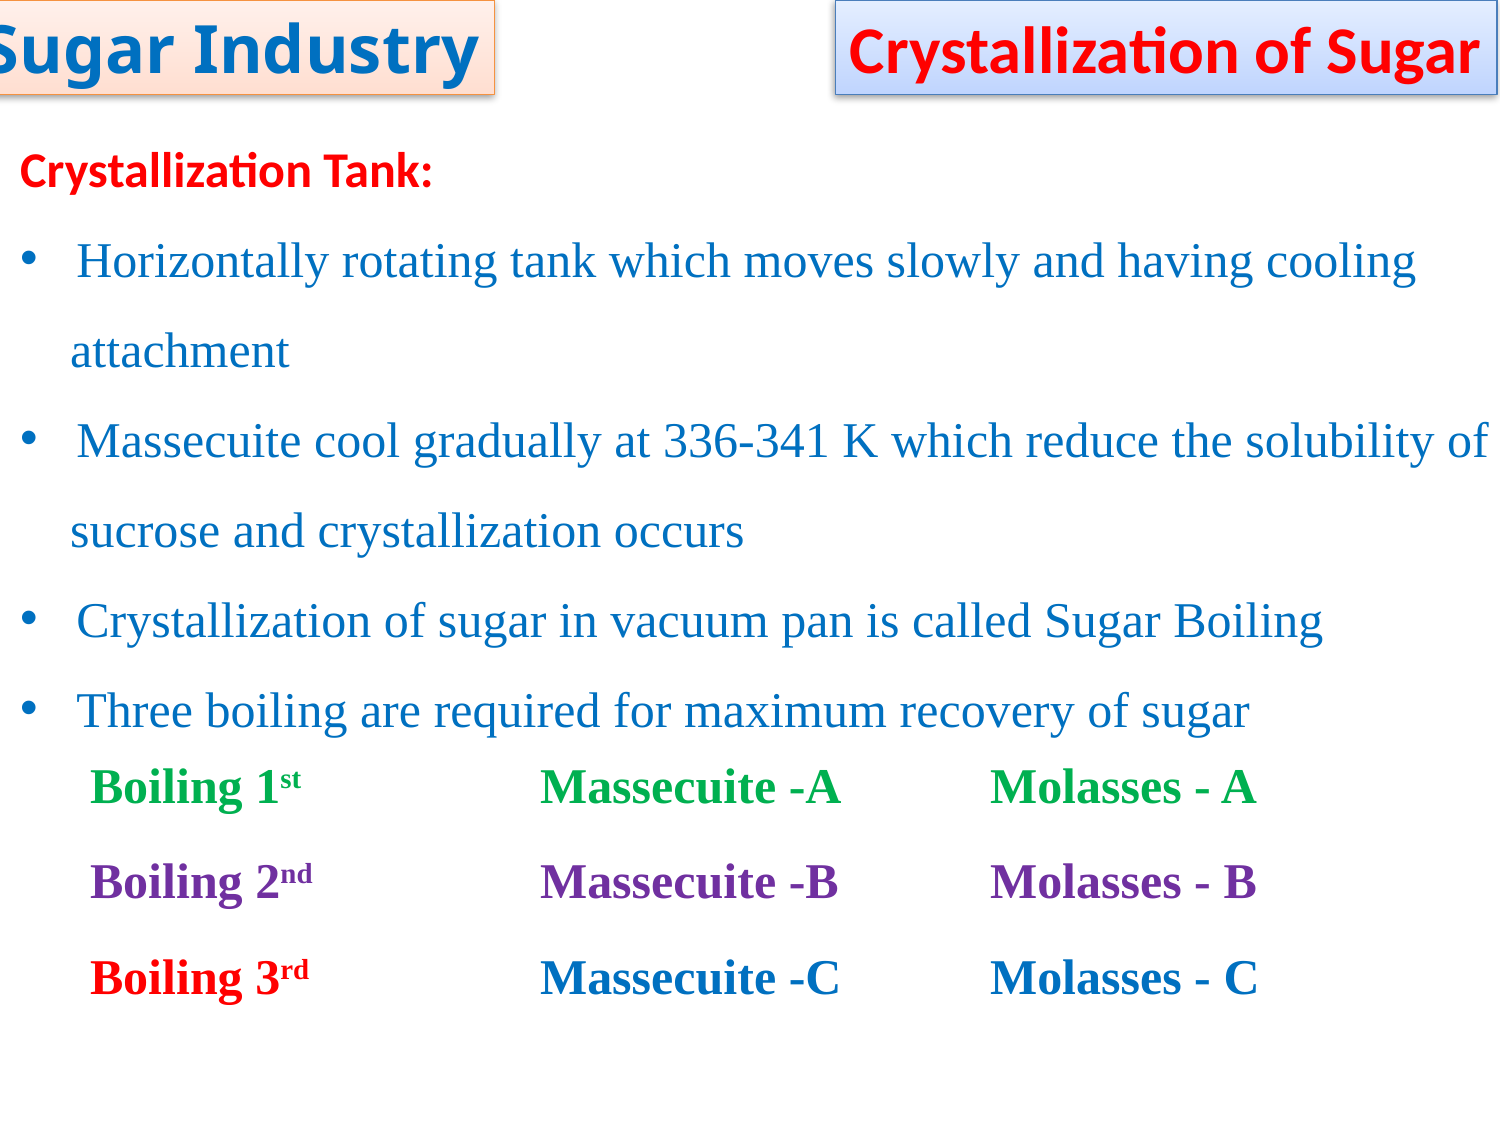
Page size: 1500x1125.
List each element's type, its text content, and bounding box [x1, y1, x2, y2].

table_cell Massecuite -B [525, 847, 975, 942]
table_cell Boiling 2nd [75, 847, 525, 942]
text_box Crystallization of Sugar [835, 0, 1498, 95]
table_cell Boiling 3rd [75, 942, 525, 1037]
text_box Sugar Industry [0, 0, 495, 95]
table_header Boiling 1st [75, 751, 525, 847]
table_header Massecuite -A [525, 751, 975, 847]
table_cell Massecuite -C [525, 942, 975, 1037]
table_cell Molasses - C [975, 942, 1425, 1037]
table_header Molasses - A [975, 751, 1425, 847]
table_cell Molasses - B [975, 847, 1425, 942]
text_box Crystallization Tank: Horizontally rotating tank which moves slowly and having cooling attachment Massecuite cool gradually at 336-341 K which reduce the solubility of sucrose and crystallization occurs Crystallization of sugar in vacuum pan is called Sugar Boiling Three boiling are required for maximum recovery of sugar [5, 99, 1500, 745]
